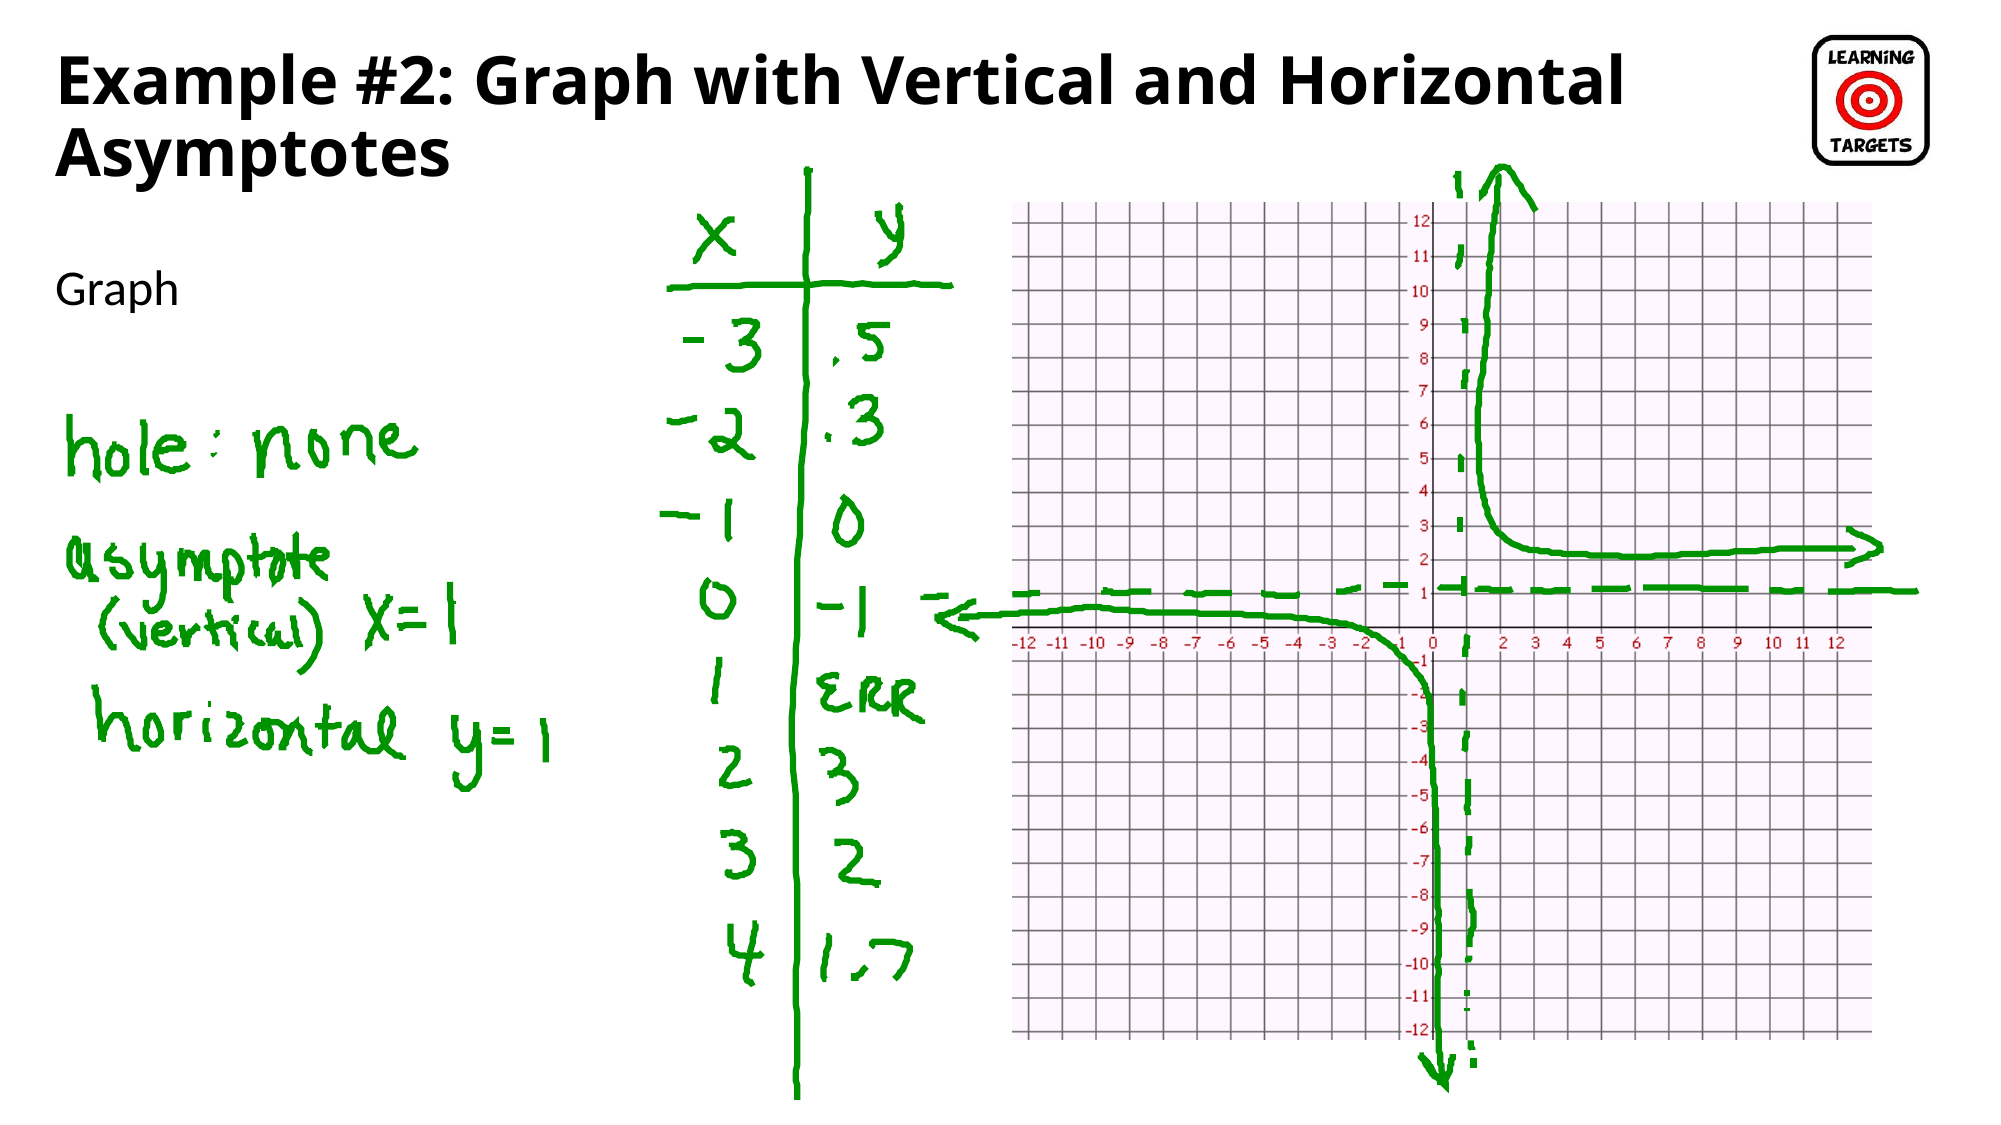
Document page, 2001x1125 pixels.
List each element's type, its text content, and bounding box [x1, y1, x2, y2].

text_box [721, 748, 752, 787]
text_box [861, 678, 891, 713]
text_box [870, 941, 911, 980]
text_box [809, 282, 953, 287]
text_box [791, 168, 811, 1100]
text_box [267, 624, 291, 647]
text_box [206, 611, 213, 625]
text_box [343, 708, 404, 758]
text_box [697, 216, 737, 254]
text_box [142, 419, 147, 473]
text_box [977, 613, 1012, 662]
text_box [893, 681, 923, 722]
text_box [398, 624, 427, 629]
text_box [859, 324, 891, 330]
text_box [317, 724, 342, 728]
text_box [816, 604, 844, 608]
text_box [205, 718, 209, 740]
text_box [849, 396, 881, 444]
text_box [212, 633, 218, 645]
picture [1795, 18, 1947, 182]
text_box [251, 535, 257, 557]
text_box [93, 684, 140, 750]
text_box [702, 578, 734, 618]
text_box [693, 235, 716, 262]
text_box [154, 436, 190, 472]
text_box [378, 595, 391, 618]
text_box [542, 718, 547, 763]
text_box [727, 320, 759, 370]
text_box [107, 443, 127, 475]
text_box [877, 211, 894, 235]
text_box [381, 425, 417, 456]
text_box [254, 428, 299, 476]
text_box [1872, 539, 1882, 555]
text_box Example #2: Graph with Vertical and Horizontal Asymptotes [40, 40, 1795, 157]
text_box [1872, 589, 1919, 593]
text_box [730, 923, 752, 958]
text_box [121, 622, 145, 648]
text_box [491, 739, 514, 743]
text_box [68, 413, 100, 478]
text_box [292, 615, 298, 645]
text_box [818, 674, 852, 711]
text_box [666, 284, 806, 290]
text_box [181, 624, 199, 648]
picture [1012, 202, 1872, 1040]
text_box [298, 599, 320, 674]
text_box [659, 513, 700, 518]
text_box [226, 713, 248, 745]
text_box [224, 550, 243, 602]
text_box [711, 410, 755, 458]
text_box [250, 620, 265, 644]
text_box [453, 715, 480, 790]
text_box [1419, 1040, 1454, 1088]
text_box [324, 705, 329, 725]
text_box [288, 532, 328, 580]
text_box [341, 427, 374, 460]
text_box [205, 623, 236, 646]
text_box [100, 596, 119, 648]
text_box [249, 549, 284, 582]
text_box [713, 656, 720, 705]
text_box [366, 596, 389, 638]
text_box [254, 720, 313, 754]
text_box [253, 559, 258, 577]
text_box [179, 550, 220, 580]
text_box [820, 749, 856, 804]
text_box [106, 545, 132, 577]
text_box [68, 538, 98, 580]
text_box [727, 498, 731, 541]
text_box [715, 218, 735, 236]
text_box [1496, 174, 1524, 202]
text_box [720, 831, 754, 877]
text_box [175, 712, 192, 741]
text_box [666, 417, 698, 423]
text_box [860, 329, 881, 359]
text_box [310, 429, 327, 466]
text_box [836, 841, 880, 886]
text_box [853, 966, 867, 979]
text_box [153, 623, 177, 645]
text_box [367, 623, 377, 646]
text_box [141, 545, 165, 612]
text_box [145, 712, 162, 745]
text_box [756, 946, 763, 956]
text_box [834, 495, 862, 545]
text_box [822, 935, 830, 980]
text_box [1456, 170, 1461, 199]
text_box [745, 923, 757, 984]
text_box [936, 600, 979, 641]
text_box [878, 203, 902, 265]
text_box [1481, 166, 1532, 202]
